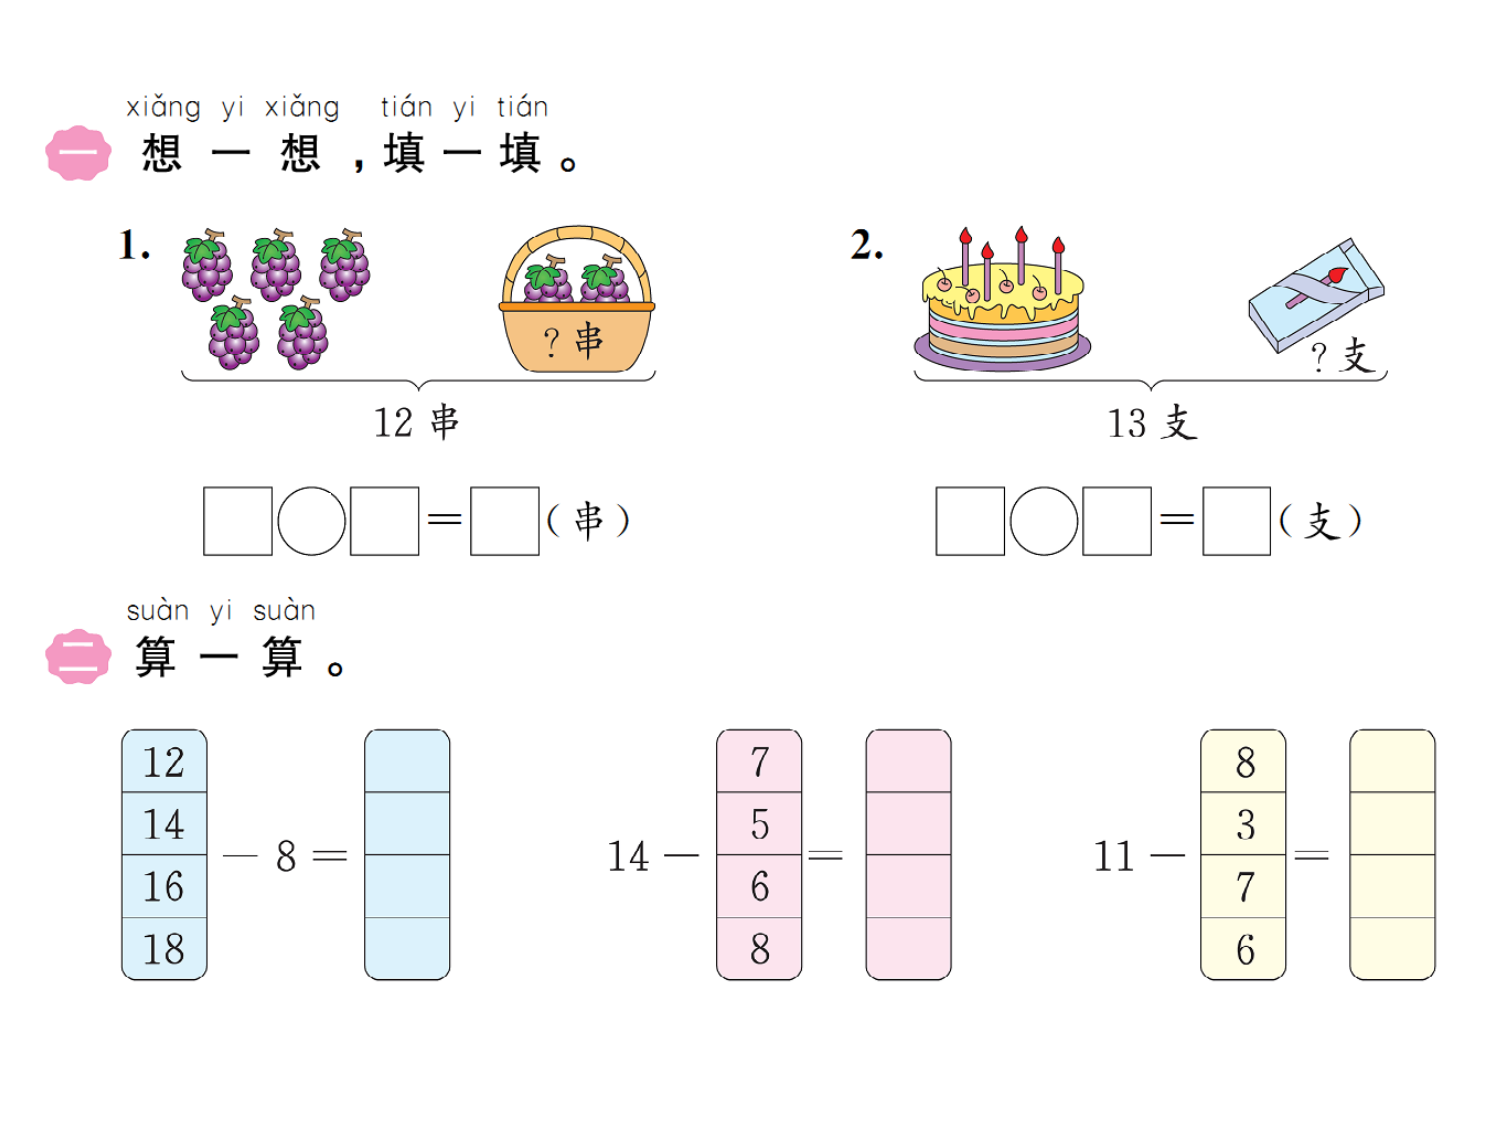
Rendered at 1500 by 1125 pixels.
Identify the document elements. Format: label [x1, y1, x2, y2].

picture [41, 89, 1464, 1000]
